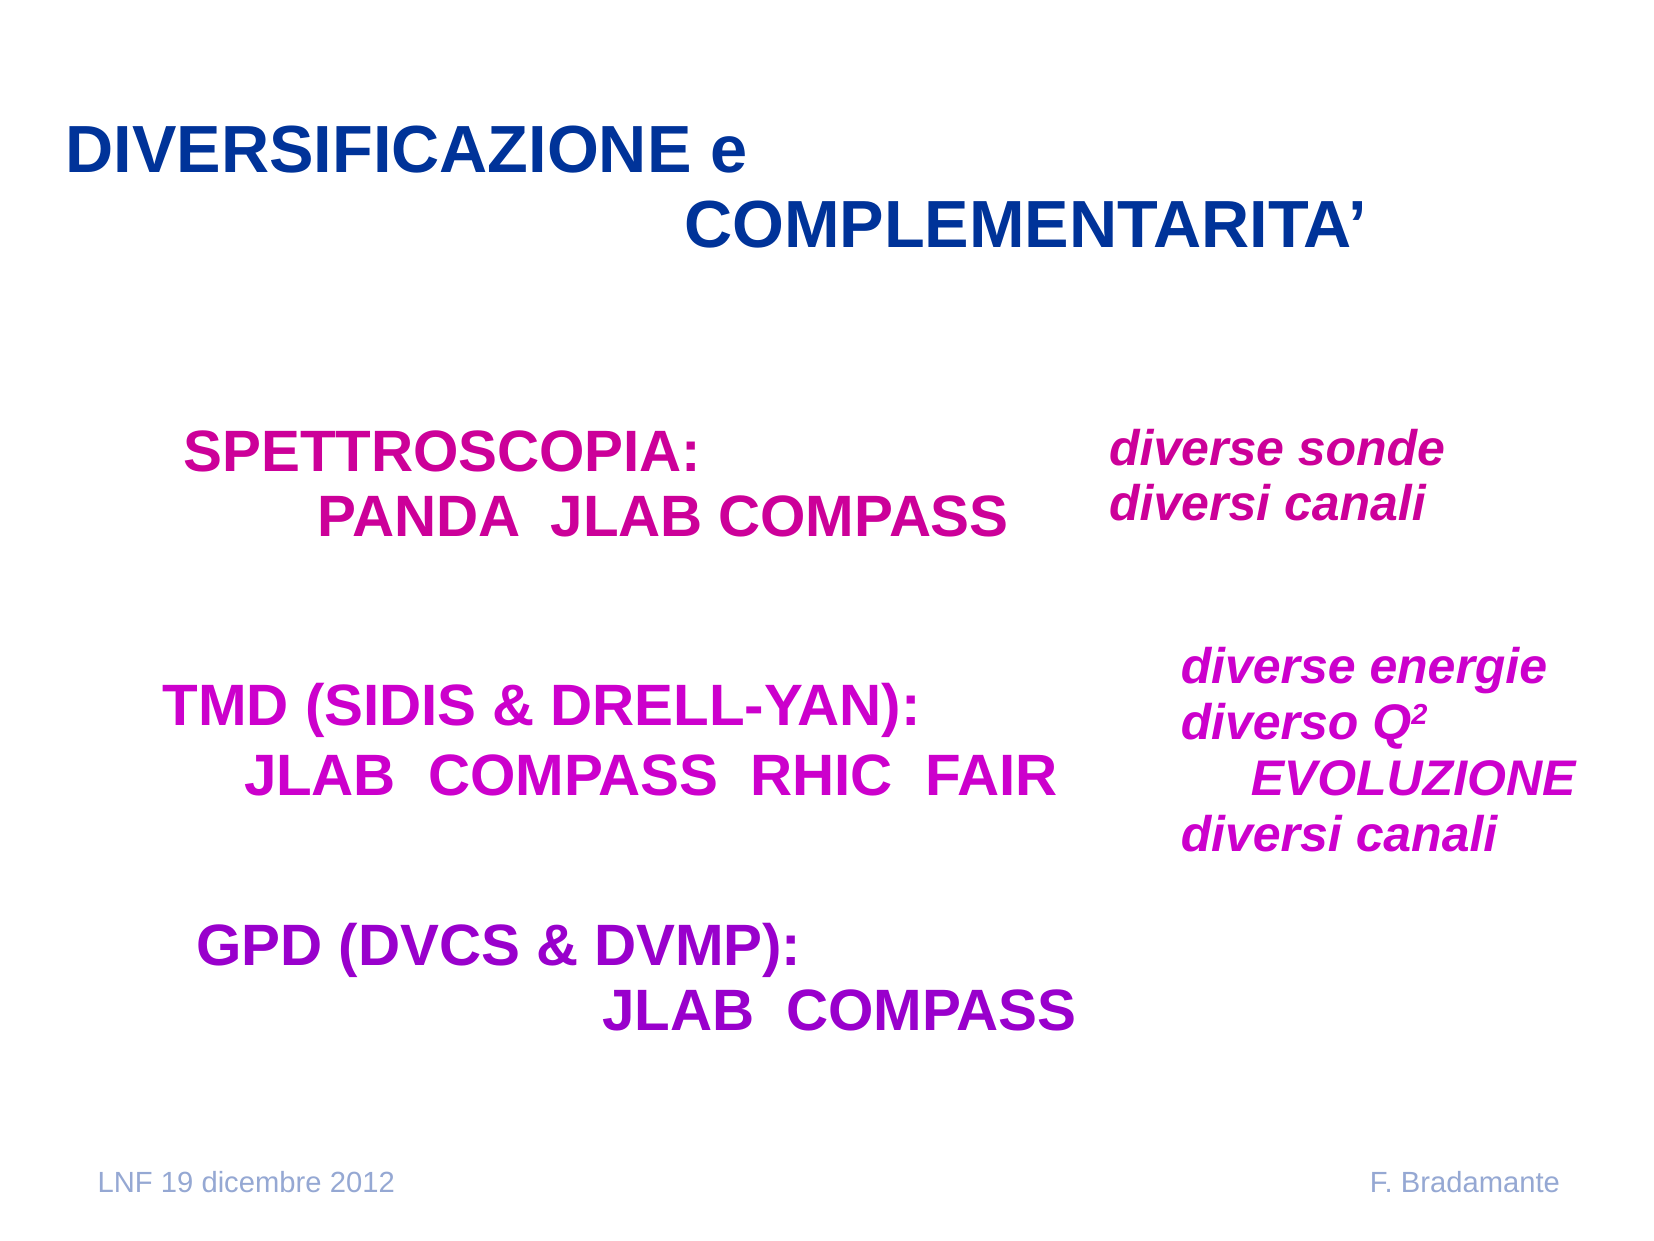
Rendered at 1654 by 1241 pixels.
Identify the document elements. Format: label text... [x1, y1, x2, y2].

text_box GPD (DVCS & DVMP): JLAB COMPASS [180, 905, 1321, 1052]
slide_number LNF 19 dicembre 2012 [82, 1149, 469, 1216]
text_box diverse energie diverso Q2 EVOLUZIONE diversi canali [1164, 631, 1593, 927]
text_box DIVERSIFICAZIONE e COMPLEMENTARITA’ [50, 106, 1383, 270]
text_box diverse sonde diversi canali [1092, 412, 1492, 541]
title TMD (SIDIS & DRELL-YAN): JLAB COMPASS RHIC FAIR [146, 657, 1164, 816]
footer F. Bradamante [1051, 1149, 1576, 1216]
text_box SPETTROSCOPIA: PANDA JLAB COMPASS [152, 411, 1040, 557]
